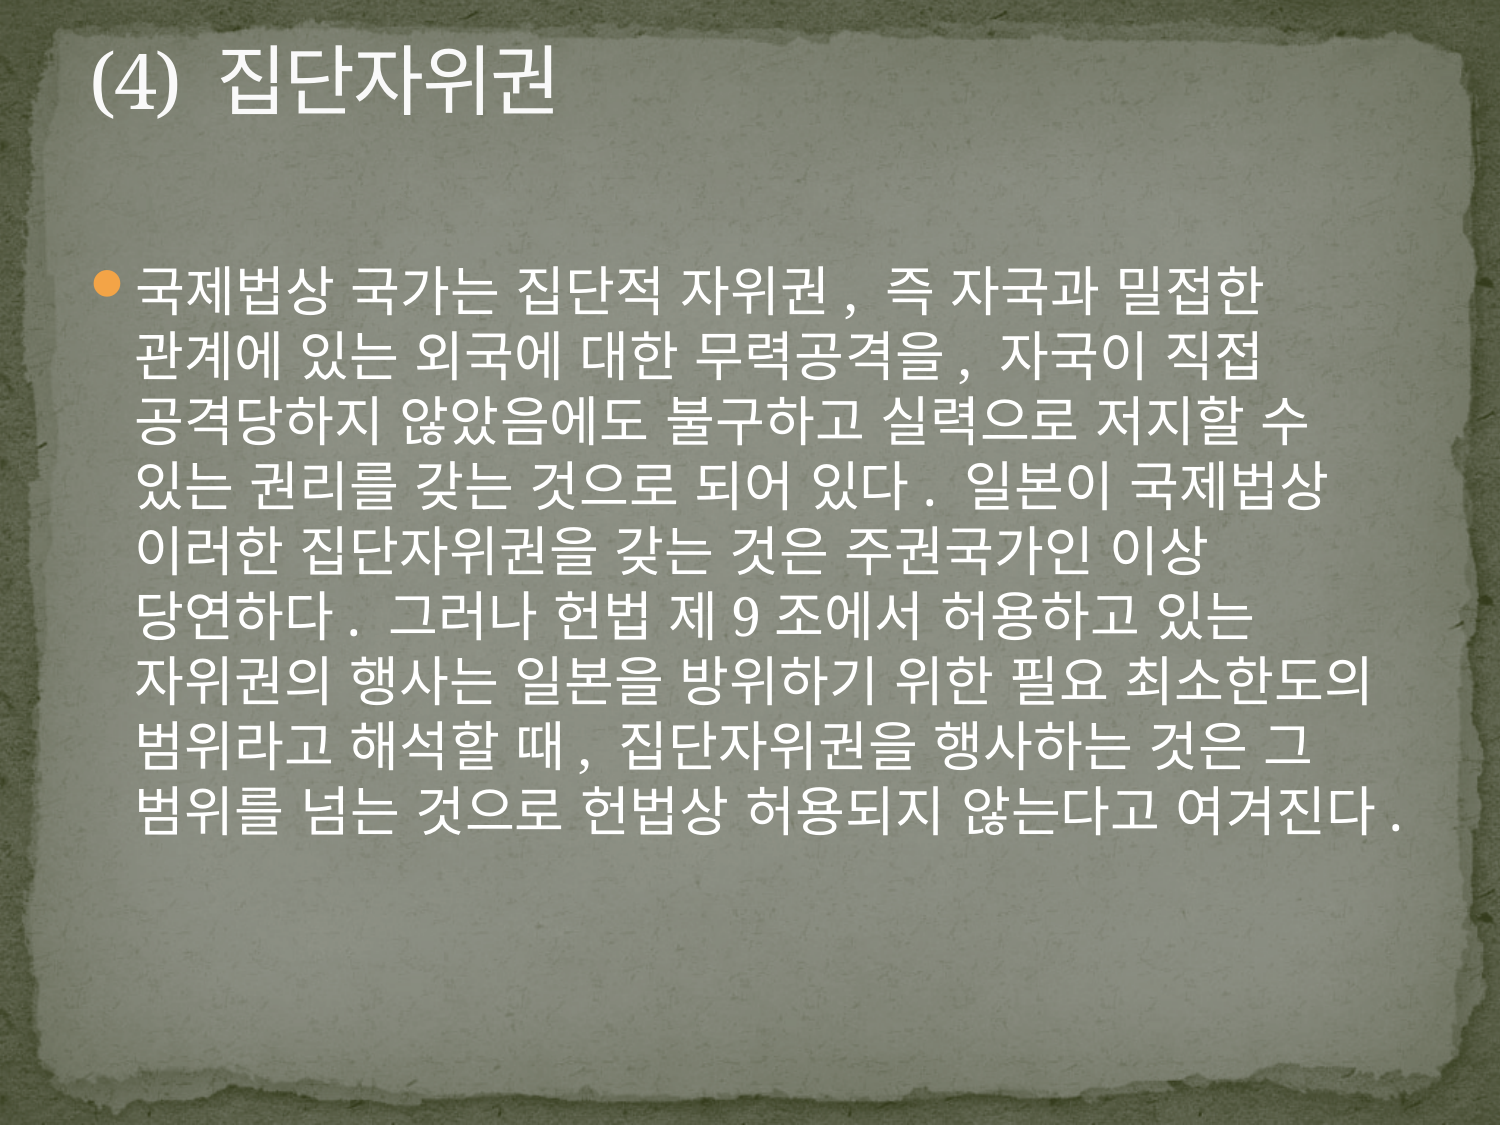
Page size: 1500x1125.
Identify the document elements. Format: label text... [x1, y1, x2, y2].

title (4) 집단자위권 [74, 24, 1425, 225]
list 국제법상 국가는 집단적 자위권, 즉 자국과 밀접한 관계에 있는 외국에 대한 무력공격을, 자국이 직접 공격당하지 않았음에도 불구하고 실력으로 저지할 수 있는 권리를 갖는 것으로 되어 있다. 일본이 국제법상 이러한 집단자위권을 갖는 것은 주권국가인 이상 당연하다. 그러나 헌법 제9조에서 허용하고 있는 자위권의 행사는 일본을 방위하기 위한 필요 최소한도의 범위라고 해석할 때, 집단자위권을 행사하는 것은 그 범위를 넘는 것으로 헌법상 허용되지 않는다고 여겨진다. [75, 249, 1425, 1000]
